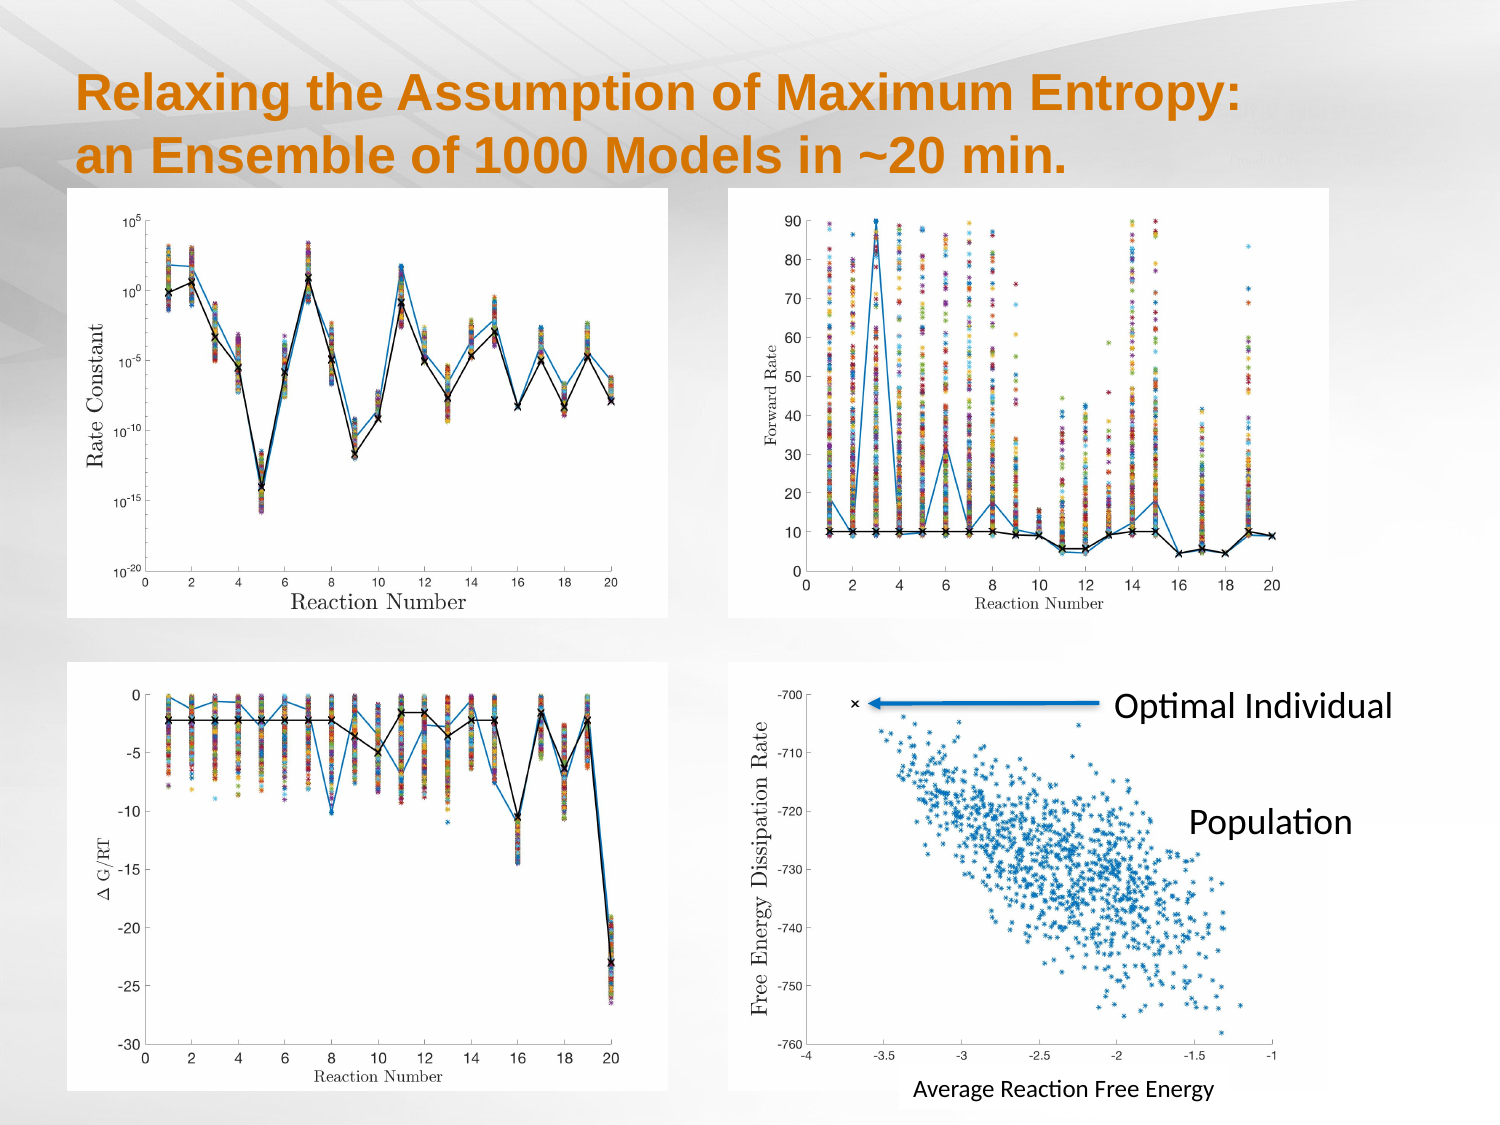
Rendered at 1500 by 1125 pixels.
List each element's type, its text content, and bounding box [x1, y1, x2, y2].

text_box Population [1335, 789, 1369, 850]
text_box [867, 672, 1411, 734]
text_box Average Reaction Free Energy [898, 1099, 1231, 1110]
picture [0, 0, 1500, 1125]
title Relaxing the Assumption of Maximum Entropy: an Ensemble of 1000 Models in ~20 min. [75, 58, 1281, 185]
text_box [67, 188, 1329, 1091]
